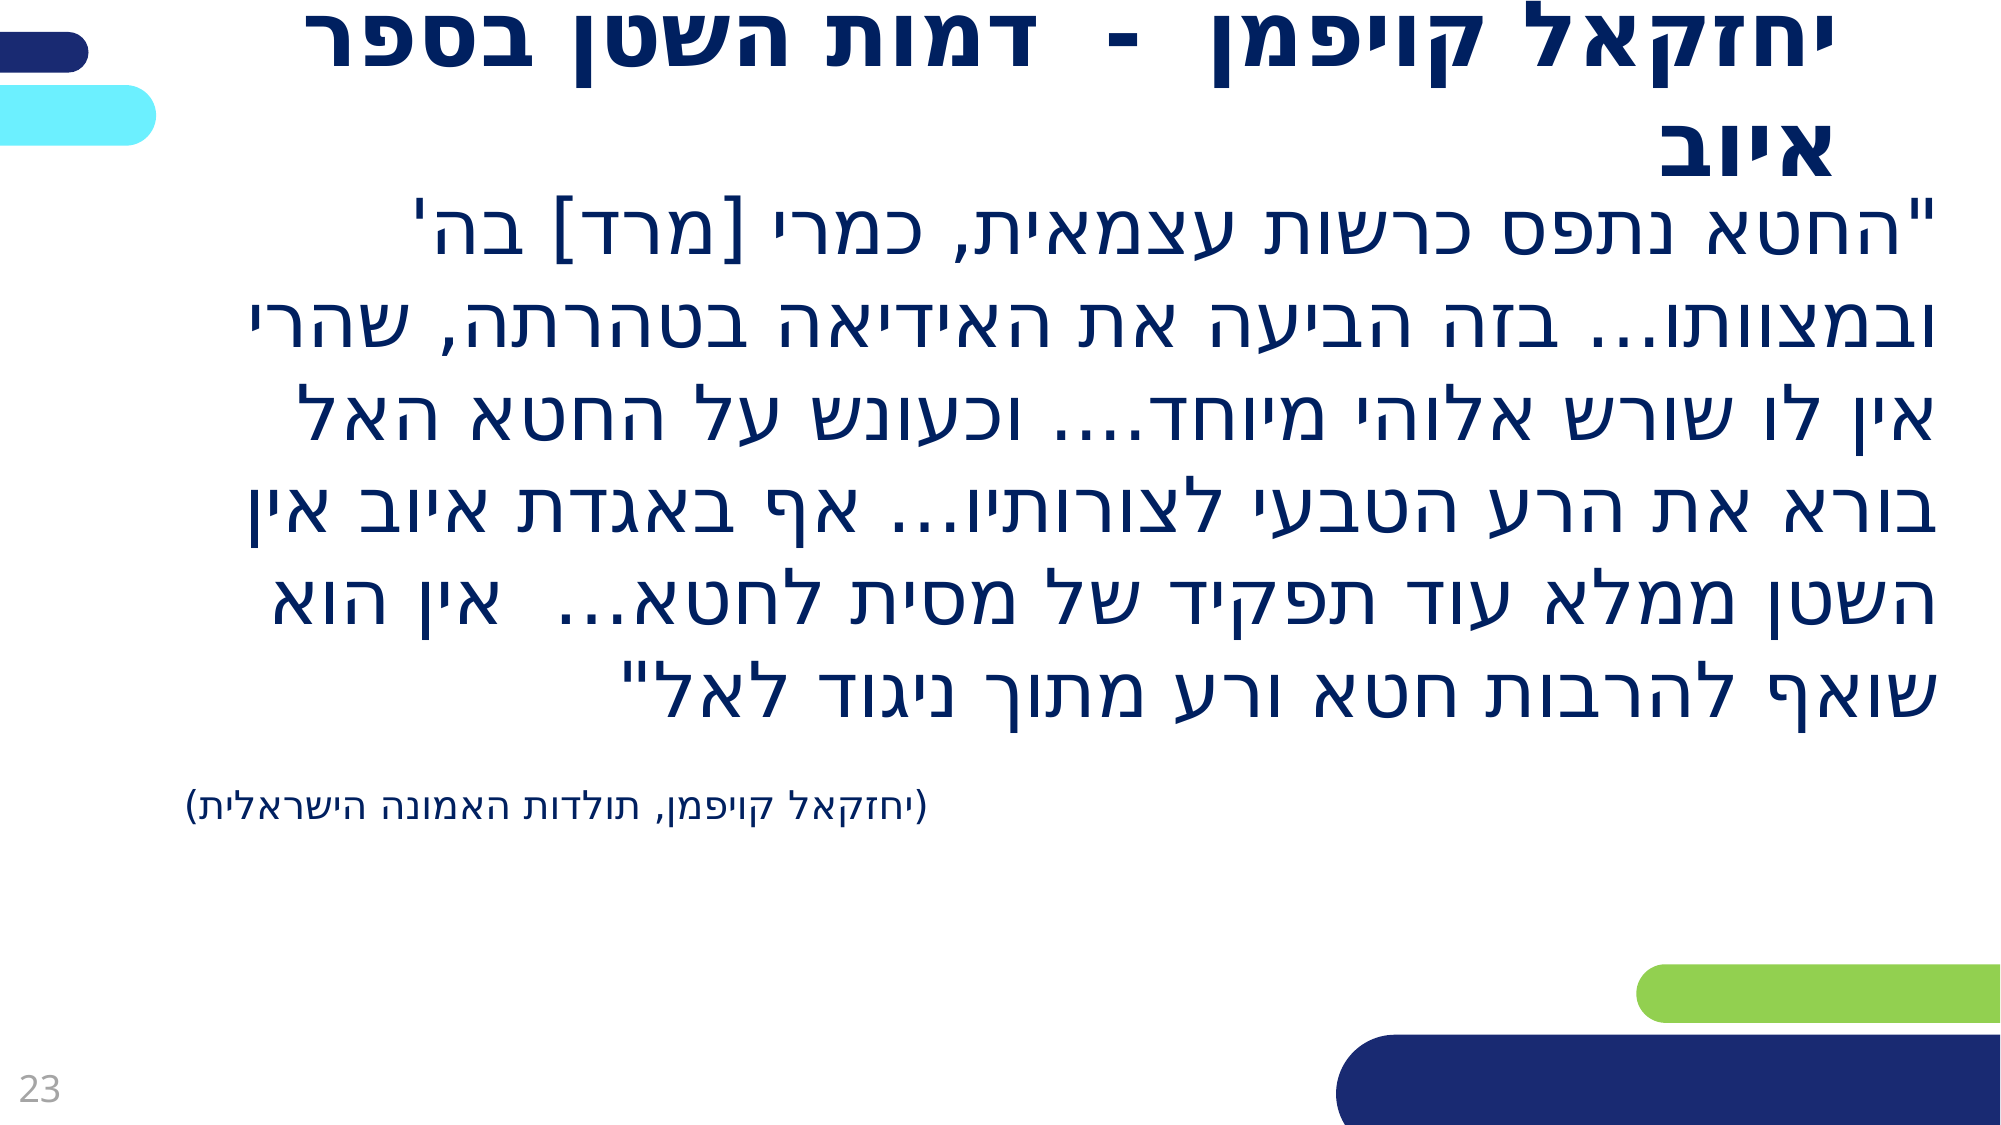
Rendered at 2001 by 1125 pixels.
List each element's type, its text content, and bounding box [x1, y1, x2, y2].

title יחזקאל קויפמן - דמות השטן בספר איוב [145, 25, 1855, 144]
list "החטא נתפס כרשות עצמאית, כמרי [מרד] בה' ובמצוותו… בזה הביעה את האידיאה בטהרתה, שהרי אין לו שורש אלוהי מיוחד.... וכעונש על החטא האל בורא את הרע הטבעי לצורותיו… אף באגדת איוב אין השטן ממלא עוד תפקיד של מסית לחטא… אין הוא שואף להרבות חטא ורע מתוך ניגוד לאל" (יחזקאל קויפמן, תולדות האמונה הישראלית) [168, 170, 1957, 962]
